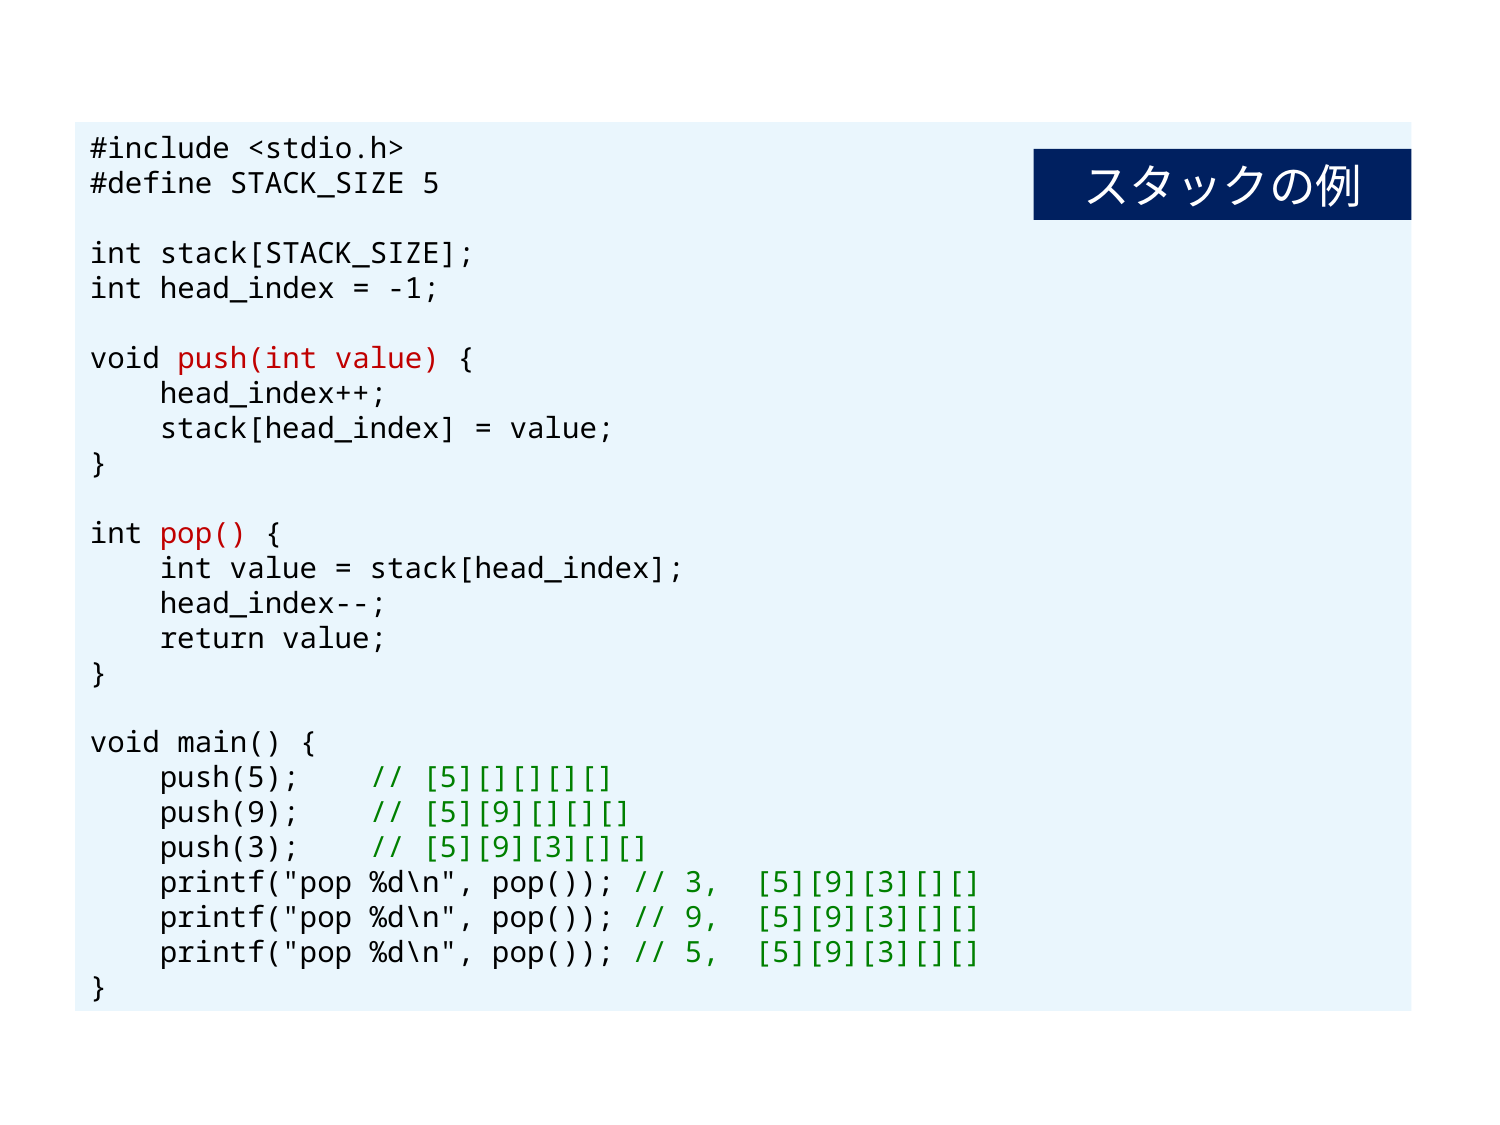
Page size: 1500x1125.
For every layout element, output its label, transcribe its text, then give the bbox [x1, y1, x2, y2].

text_box スタックの例 [1033, 148, 1412, 220]
text_box #include <stdio.h> #define STACK_SIZE 5 int stack[STACK_SIZE]; int head_index = -1; void push(int value) { head_index++; stack[head_index] = value; } int pop() { int value = stack[head_index]; head_index--; return value; } void main() { push(5); // [5][][][][] push(9); // [5][9][][][] push(3); // [5][9][3][][] printf("pop %d\n", pop()); // 3, [5][9][3][][] printf("pop %d\n", pop()); // 9, [5][9][3][][] printf("pop %d\n", pop()); // 5, [5][9][3][][] } [75, 122, 1412, 1011]
